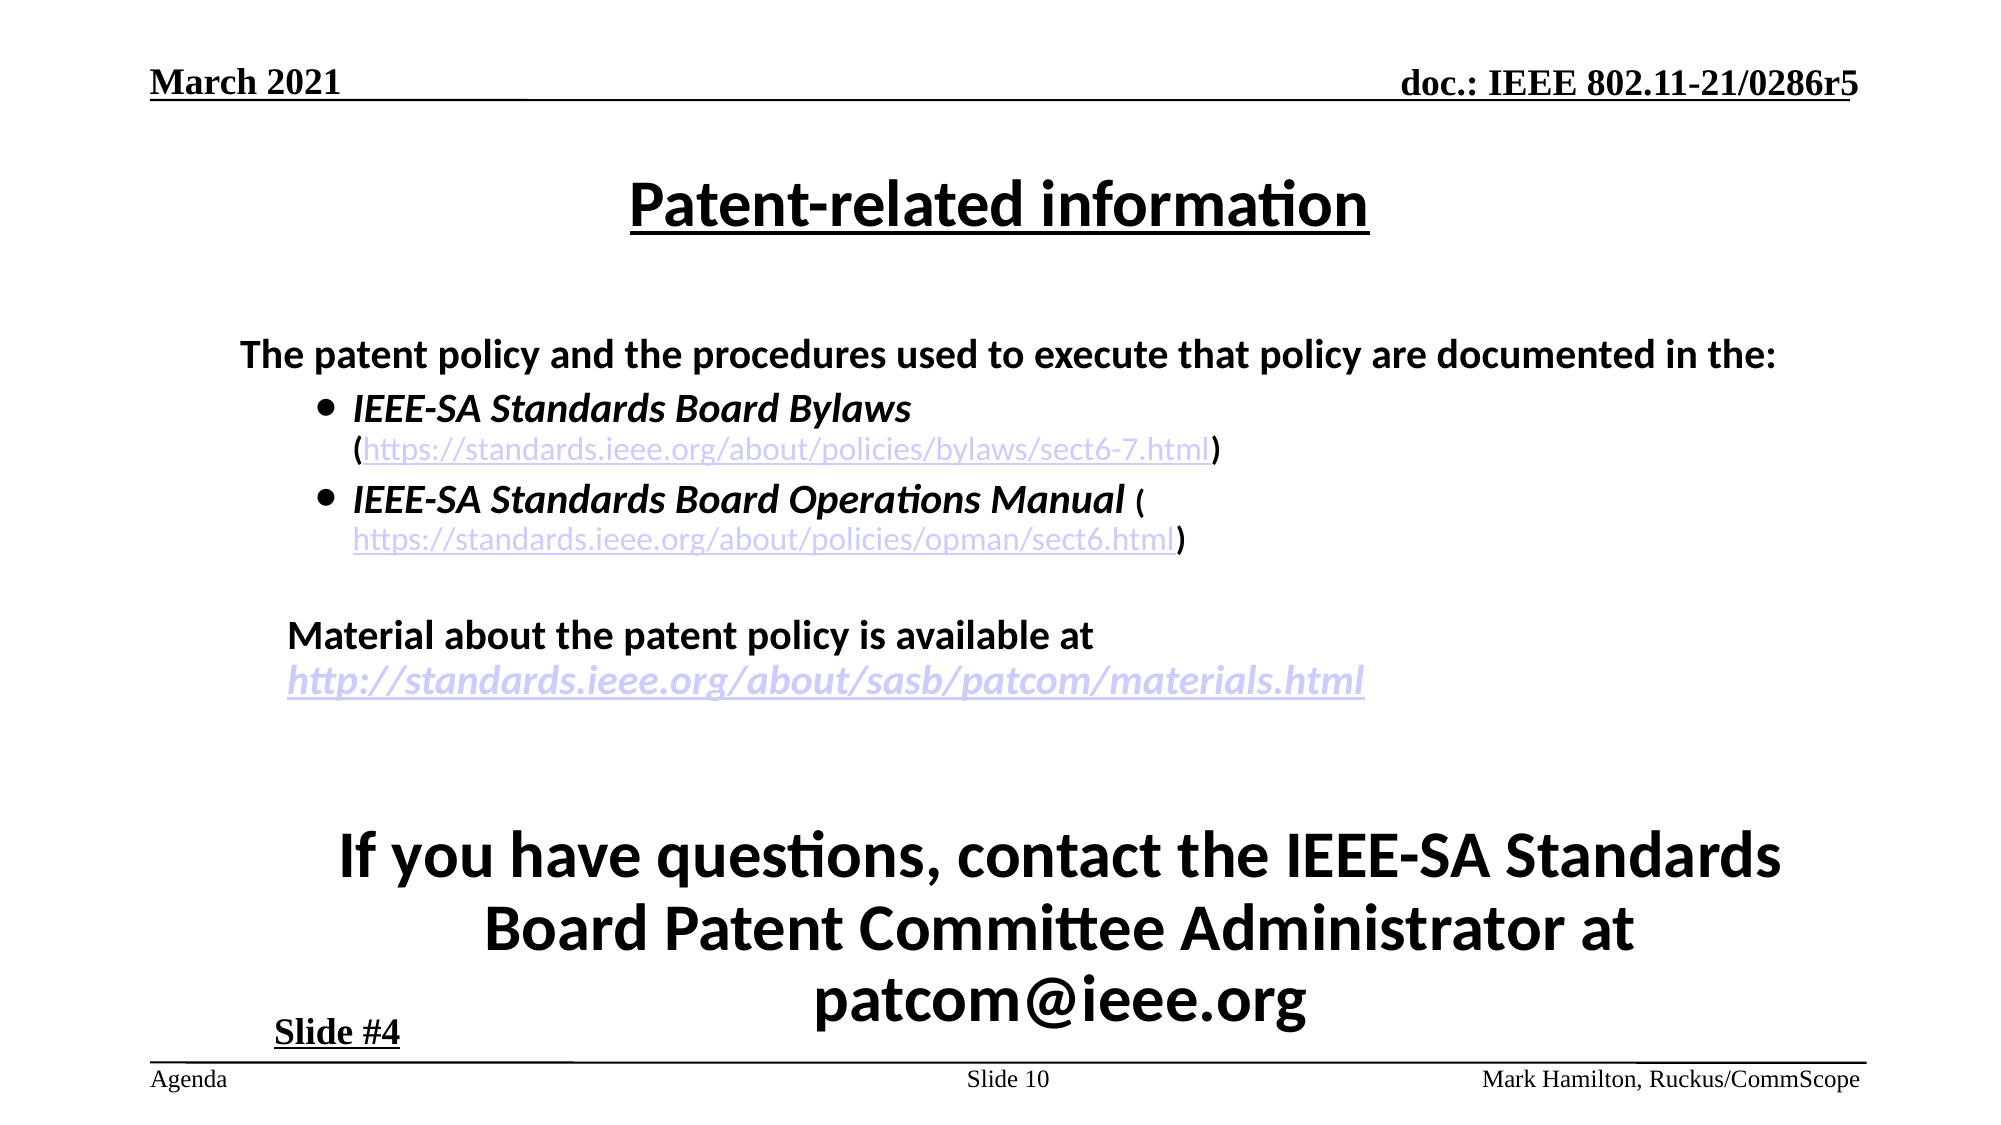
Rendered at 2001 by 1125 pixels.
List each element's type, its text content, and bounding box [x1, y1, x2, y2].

slide_number Slide 10 [950, 1061, 1067, 1123]
text_box Slide #4 [259, 999, 416, 1060]
list The patent policy and the procedures used to execute that policy are documented in the: IEEE-SA Standards Board Bylaws (https://standards.ieee.org/about/policies/bylaws/sect6-7.html) IEEE-SA Standards Board Operations Manual (https://standards.ieee.org/about/policies/opman/sect6.html) Material about the patent policy is available at http://standards.ieee.org/about/sasb/patcom/materials.html If you have questions, contact the IEEE-SA Standards Board Patent Committee Administrator at patcom@ieee.org [149, 324, 1850, 1000]
text_box [337, 99, 1688, 225]
title Patent-related information [149, 112, 1850, 288]
